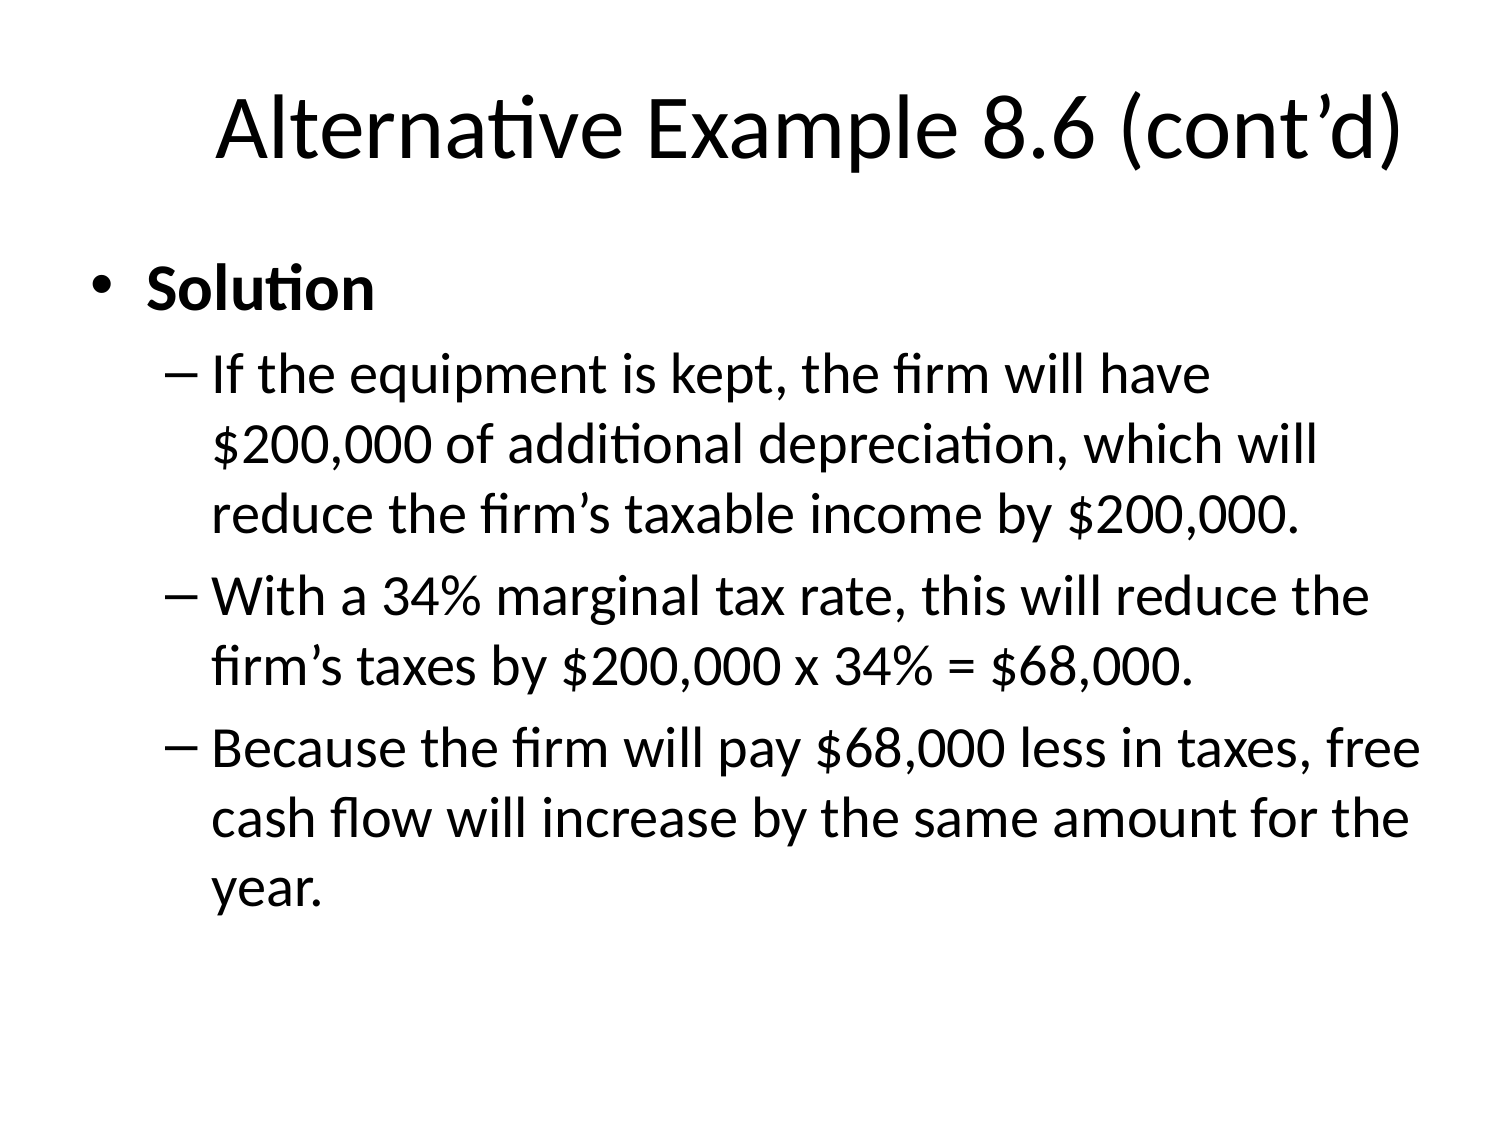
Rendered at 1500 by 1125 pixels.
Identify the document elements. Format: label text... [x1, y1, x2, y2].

title Alternative Example 8.6 (cont’d) [190, 27, 1454, 216]
list Solution If the equipment is kept, the firm will have $200,000 of additional depreciation, which will reduce the firm’s taxable income by $200,000. With a 34% marginal tax rate, this will reduce the firm’s taxes by $200,000 x 34% = $68,000. Because the firm will pay $68,000 less in taxes, free cash flow will increase by the same amount for the year. [74, 235, 1451, 999]
